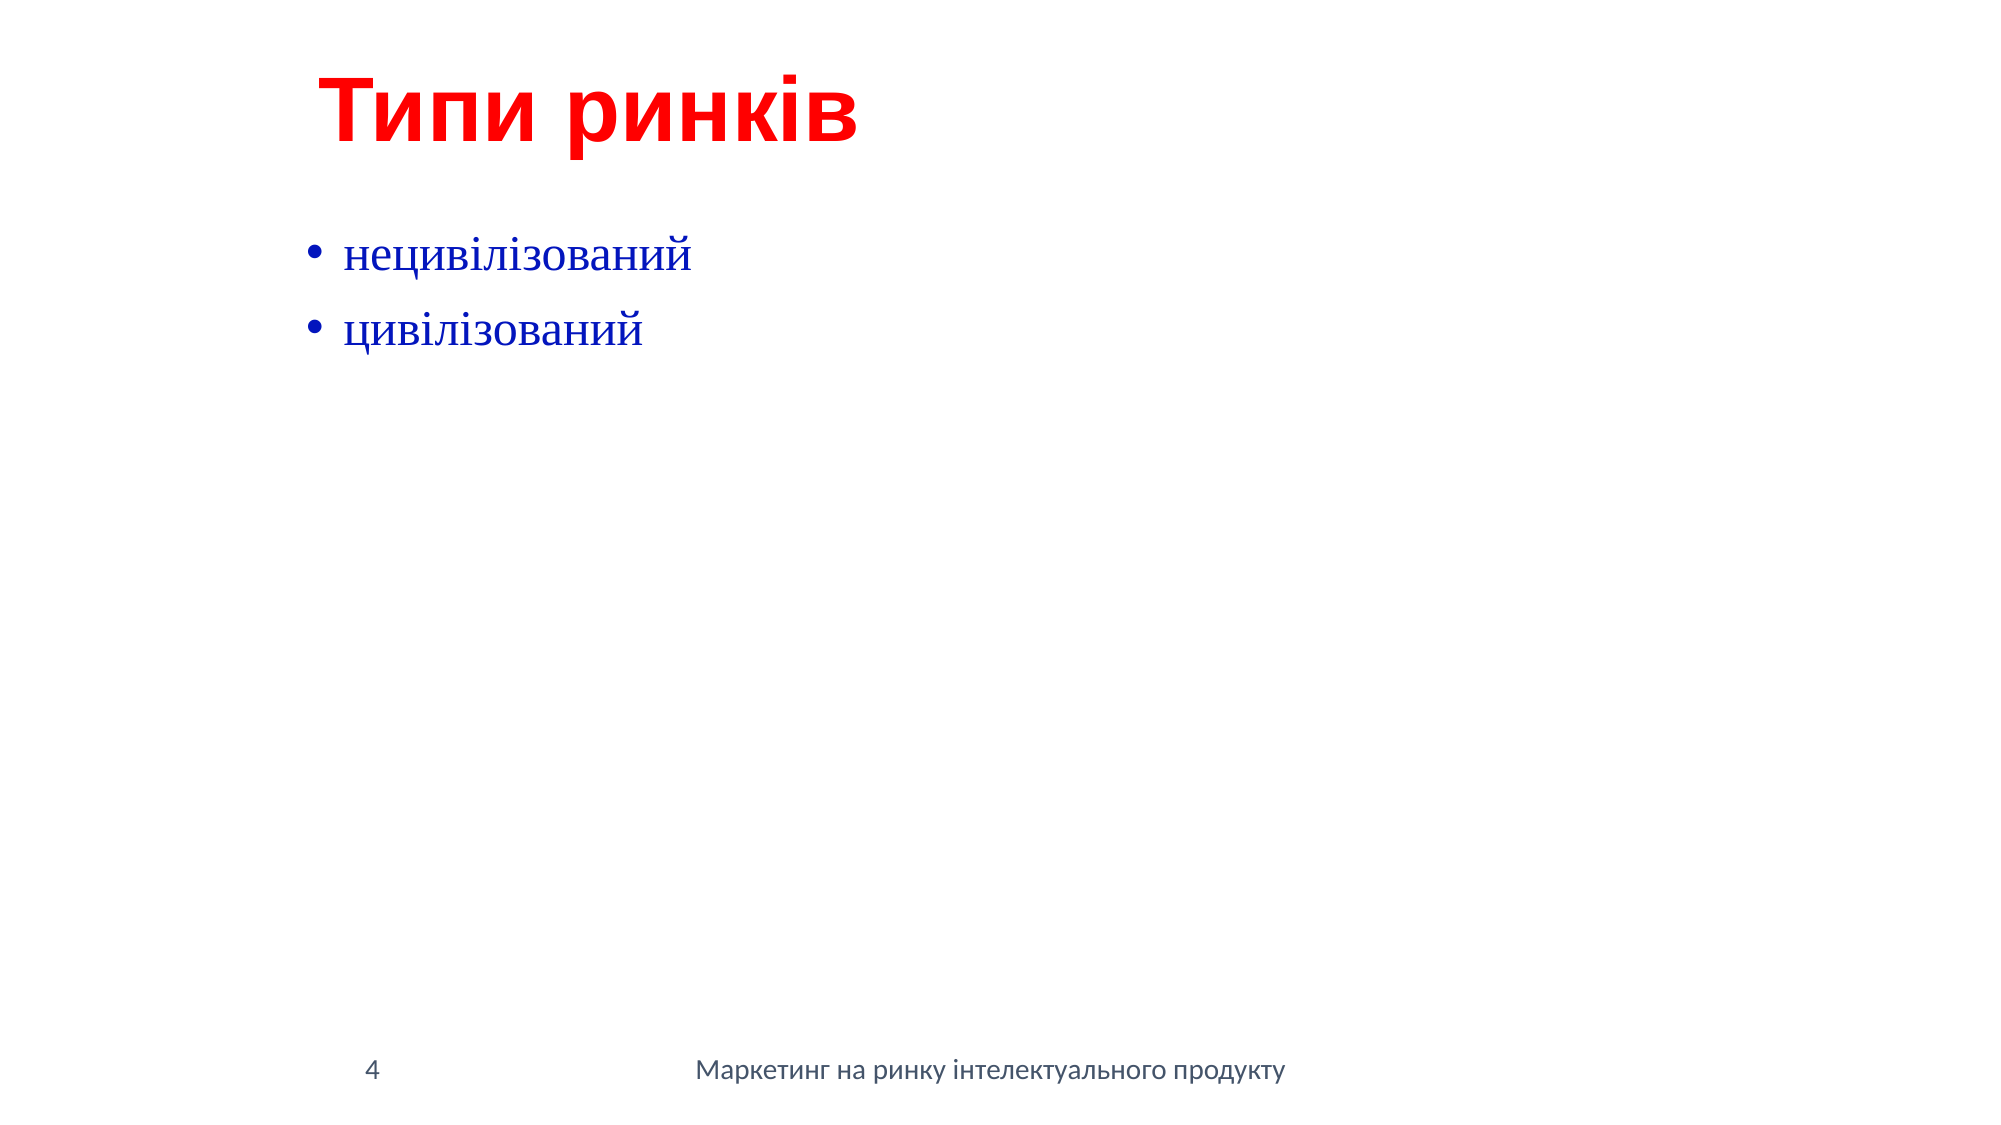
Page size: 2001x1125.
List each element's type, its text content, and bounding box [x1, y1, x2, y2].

text_box Маркетинг на ринку інтелектуального продукту [676, 1042, 1301, 1103]
title Типи ринків [303, 31, 1654, 194]
text_box 4 [350, 1042, 676, 1103]
list нецивілізований цивілізований [291, 220, 1709, 988]
